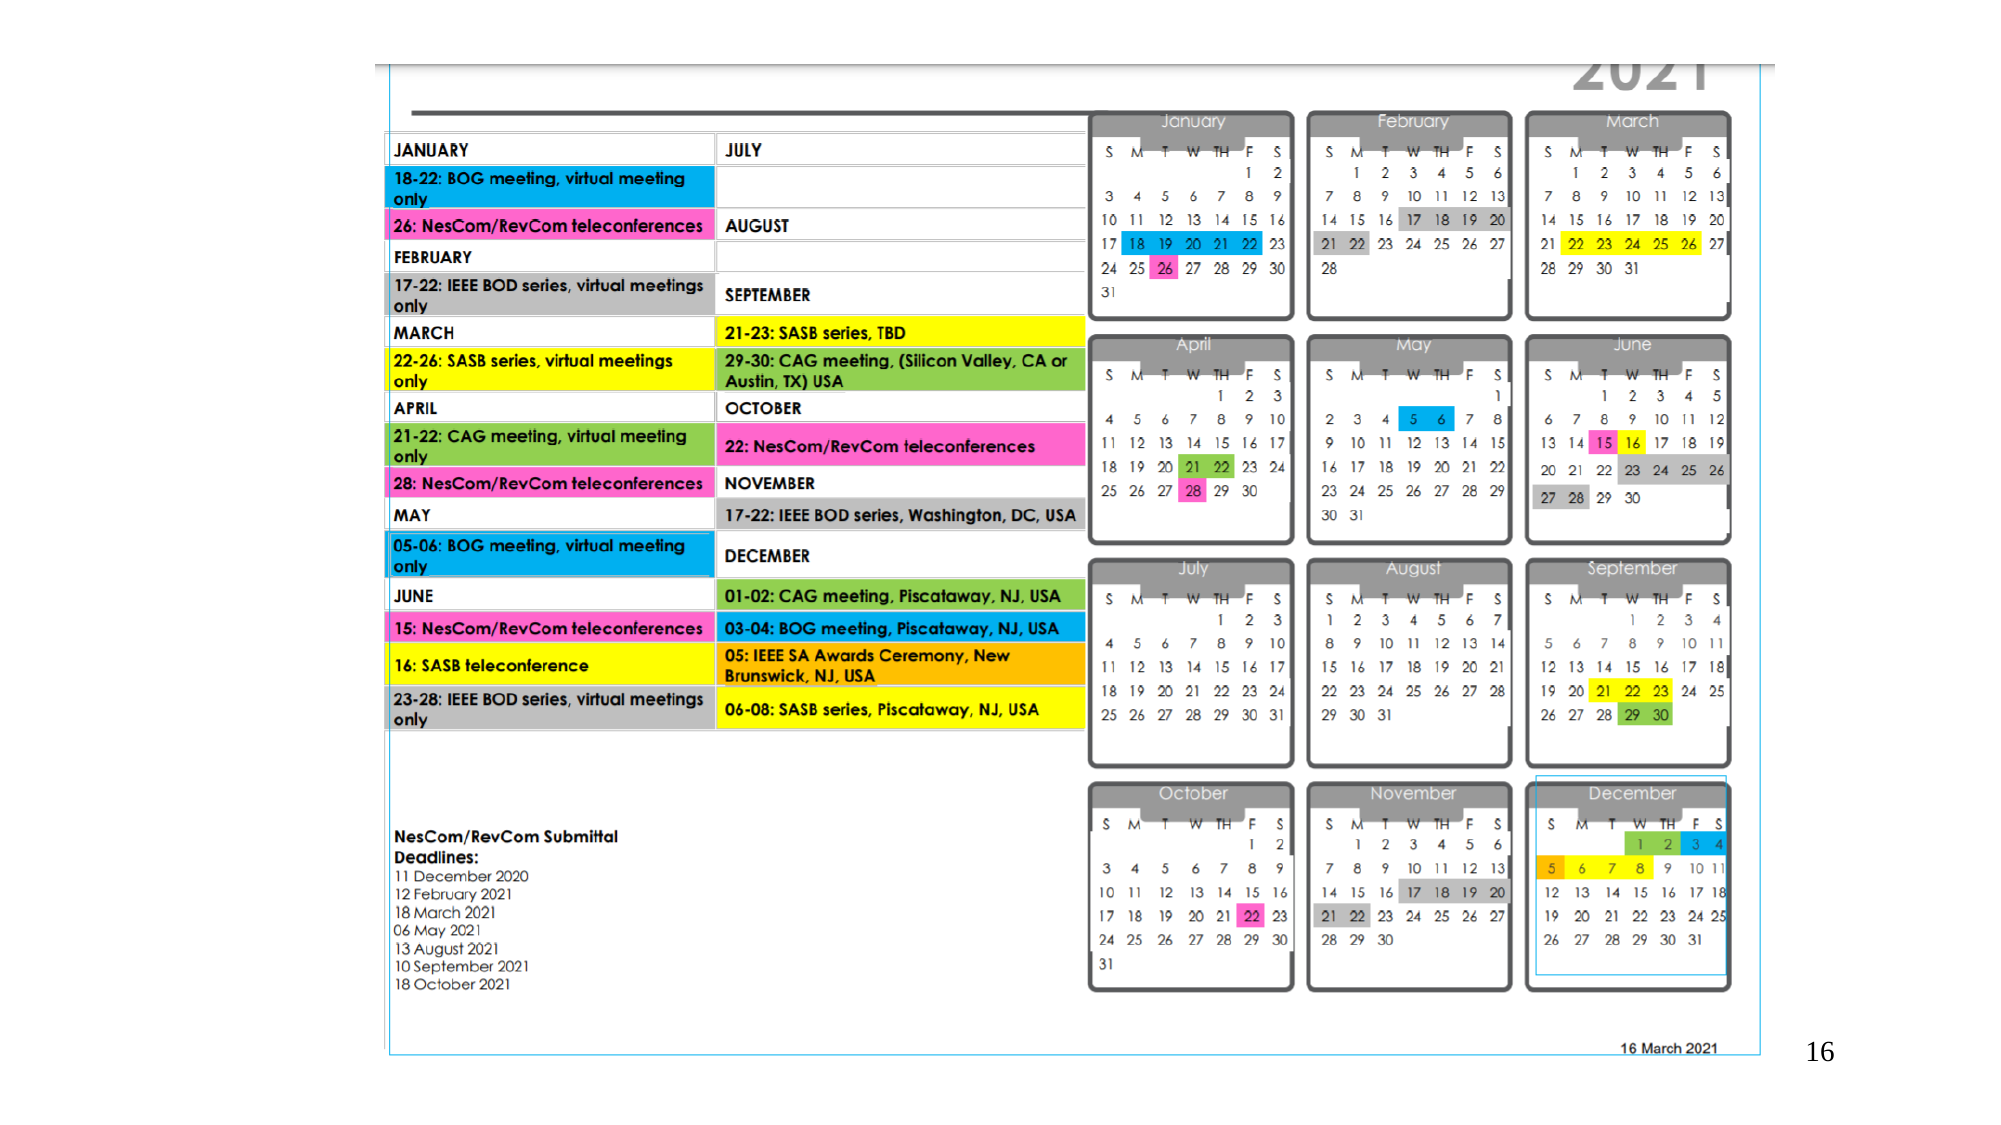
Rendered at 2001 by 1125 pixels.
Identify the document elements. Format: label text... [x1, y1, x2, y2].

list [374, 64, 1776, 1063]
slide_number 16 [1433, 1024, 1851, 1101]
